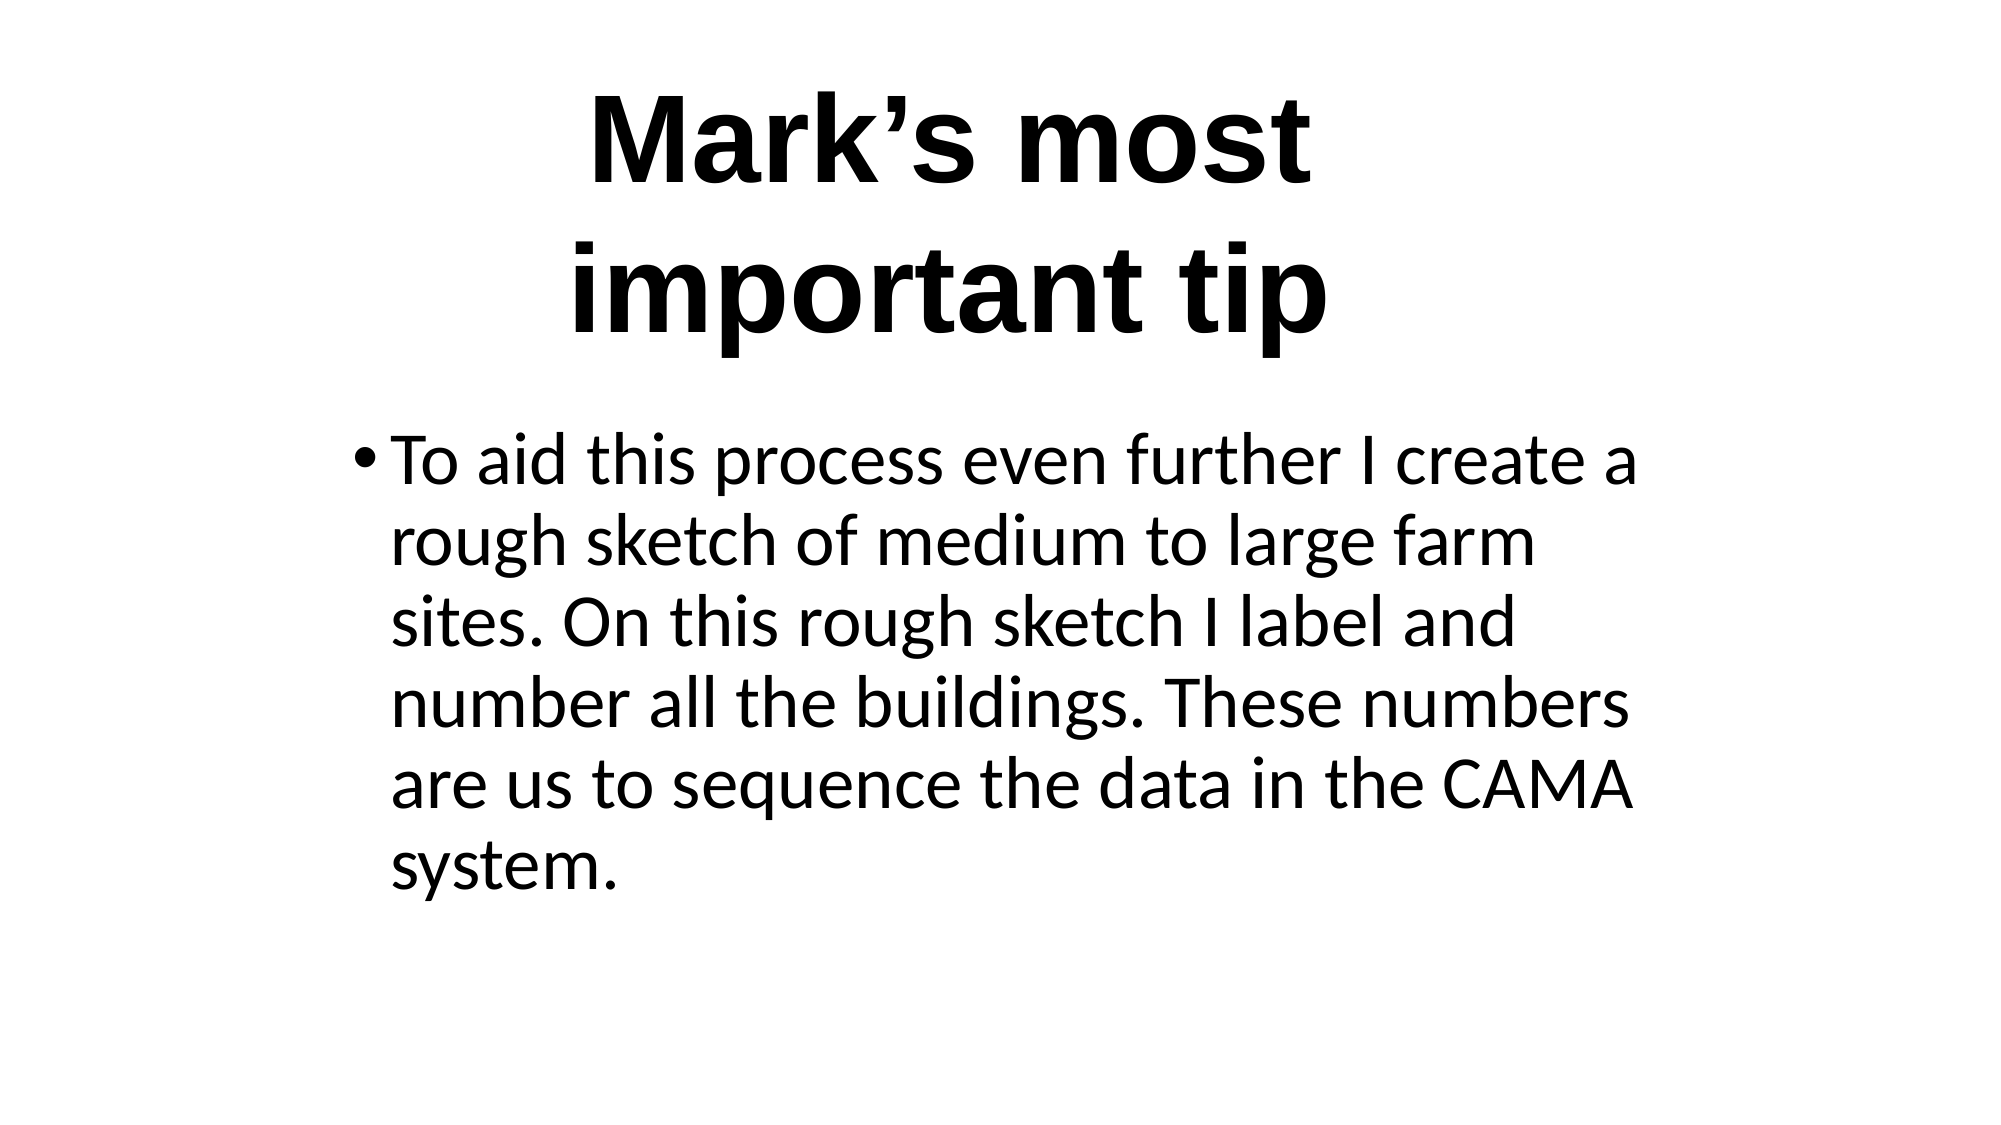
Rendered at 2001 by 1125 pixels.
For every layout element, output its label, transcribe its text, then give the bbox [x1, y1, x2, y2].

text_box Mark’s most important tip [424, 49, 1475, 365]
list To aid this process even further I create a rough sketch of medium to large farm sites. On this rough sketch I label and number all the buildings. These numbers are us to sequence the data in the CAMA system. [337, 412, 1688, 1125]
